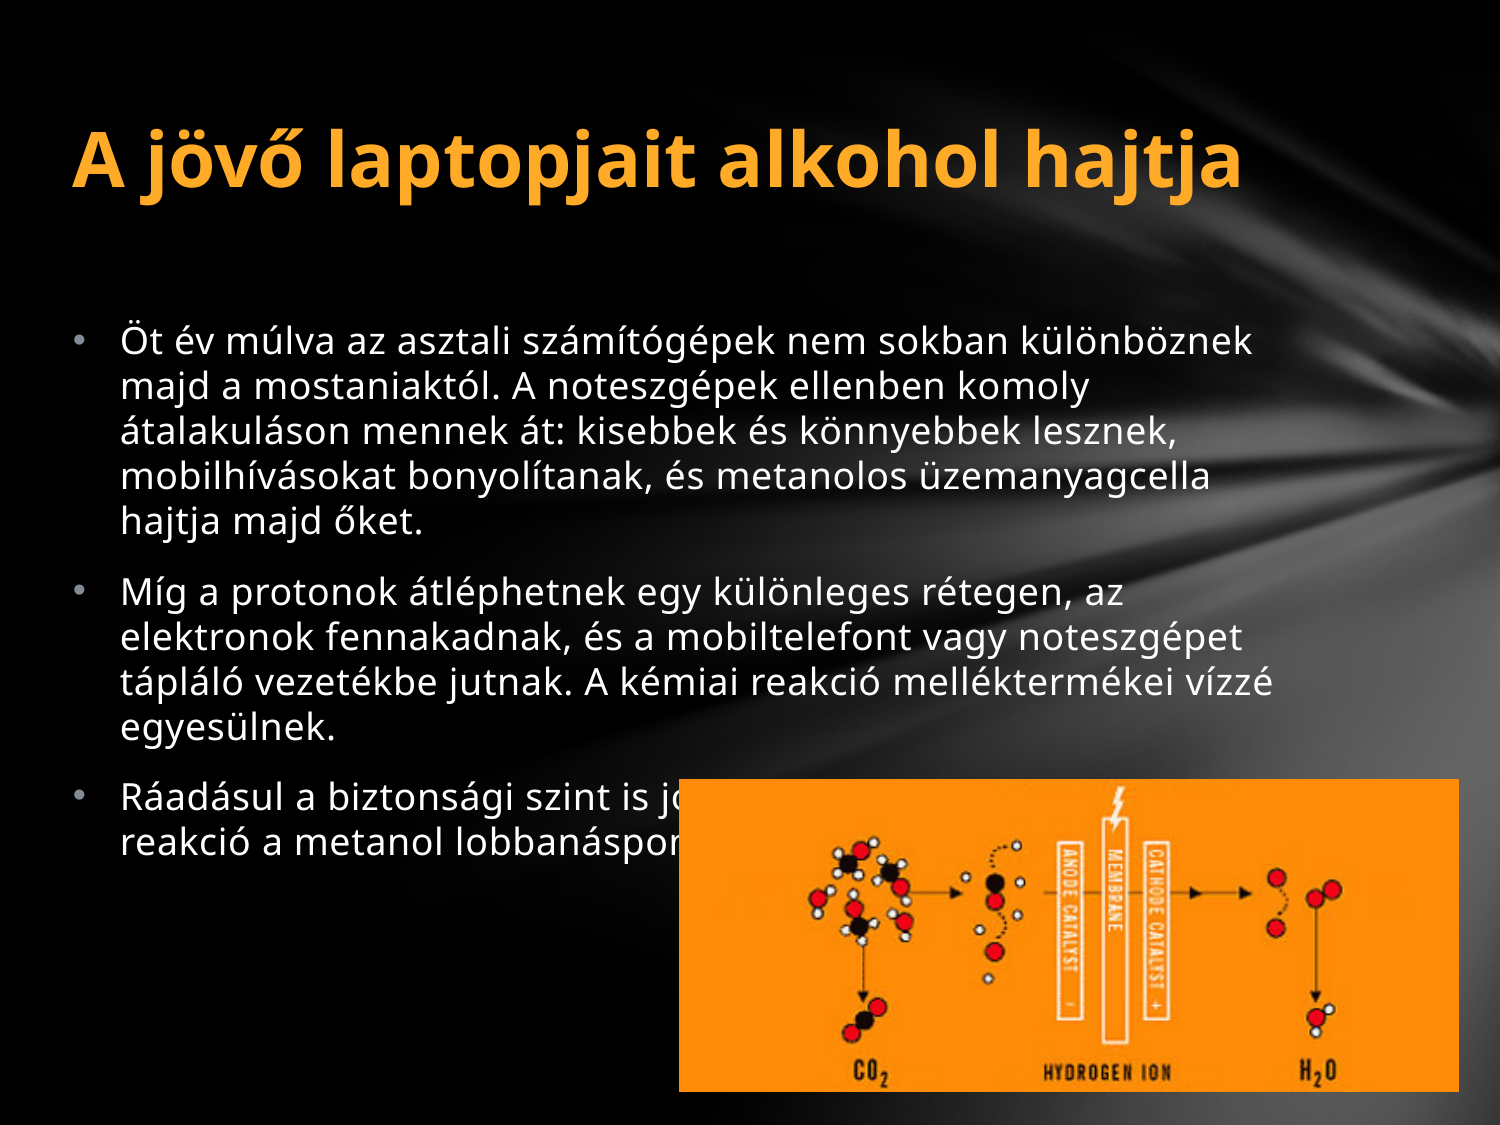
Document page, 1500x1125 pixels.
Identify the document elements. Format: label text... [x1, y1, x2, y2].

title A jövő laptopjait alkohol hajtja [57, 30, 1318, 303]
picture [678, 779, 1459, 1093]
list Öt év múlva az asztali számítógépek nem sokban különböznek majd a mostaniaktól. A noteszgépek ellenben komoly átalakuláson mennek át: kisebbek és könnyebbek lesznek, mobilhívásokat bonyolítanak, és metanolos üzemanyagcella hajtja majd őket. Míg a protonok átléphetnek egy különleges rétegen, az elektronok fennakadnak, és a mobiltelefont vagy noteszgépet tápláló vezetékbe jutnak. A kémiai reakció melléktermékei vízzé egyesülnek. Ráadásul a biztonsági szint is jobb, mert az energiát kinyerő reakció a metanol lobbanáspontja alatt zajlik. [57, 303, 1318, 1015]
